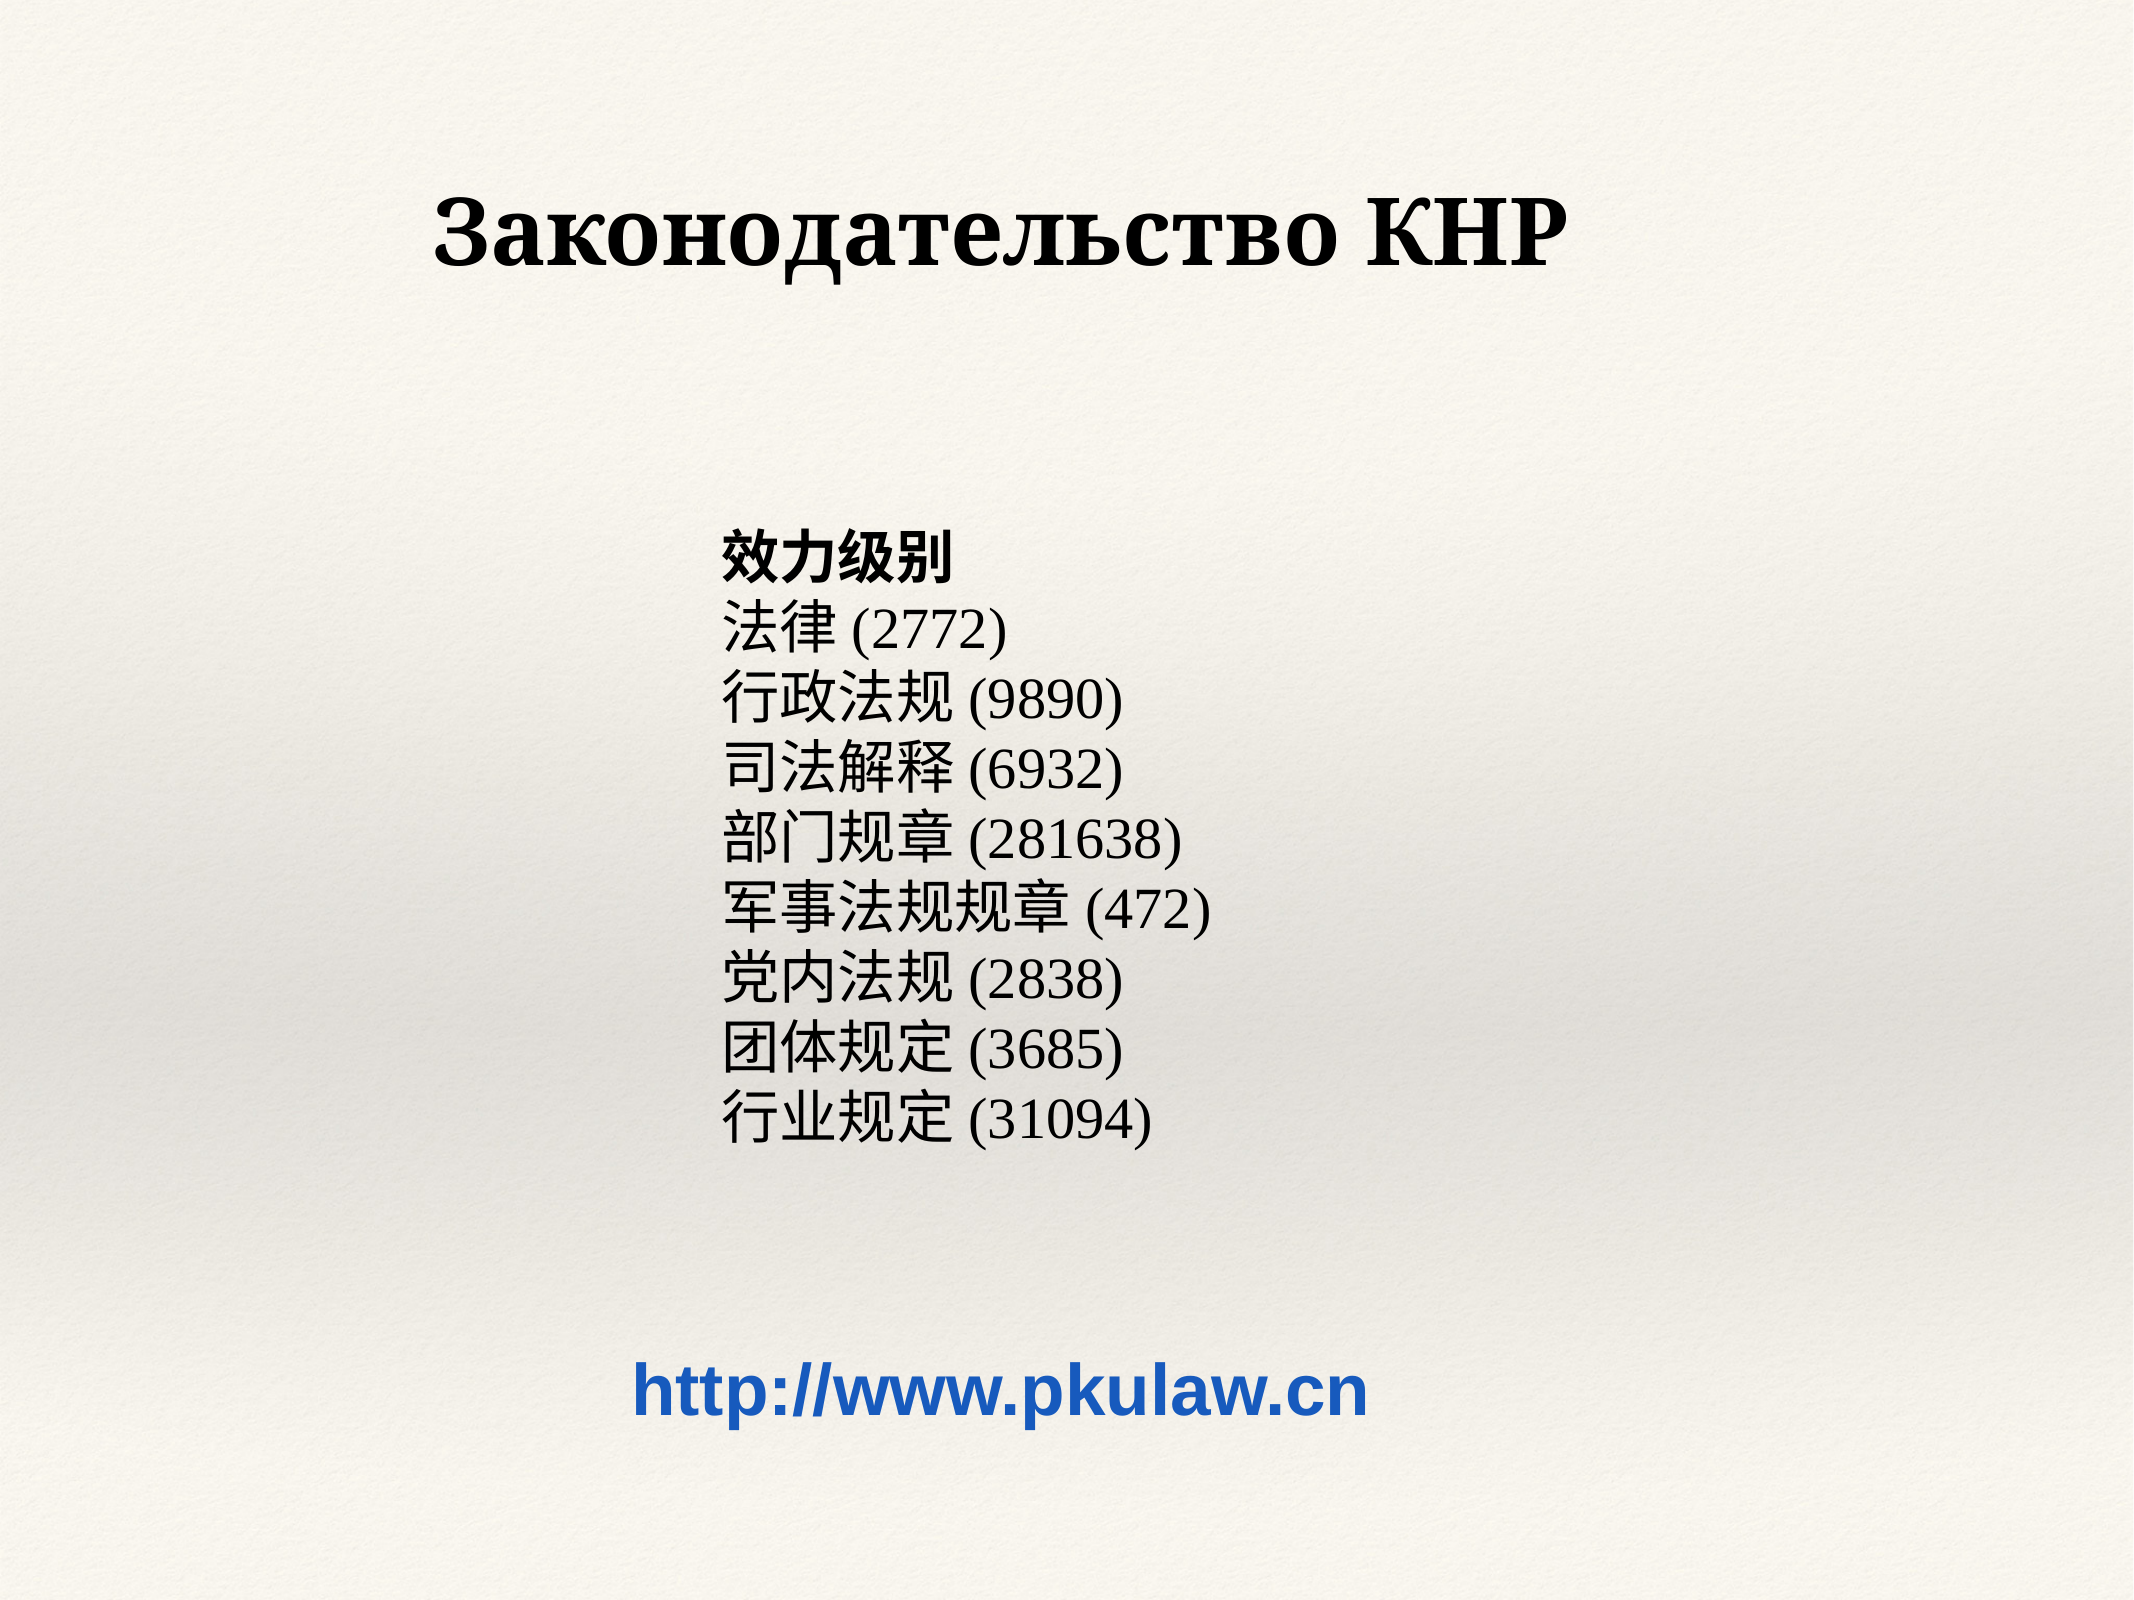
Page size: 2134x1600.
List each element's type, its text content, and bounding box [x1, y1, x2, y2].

text_box Законодательство КНР [424, 163, 1578, 293]
picture [0, 0, 2134, 1600]
text_box 效力级别 法律(2772) 行政法规(9890) 司法解释(6932) 部门规章(281638) 军事法规规章(472) 党内法规(2838) 团体规定(3685) 行业规定(31094) [713, 441, 1289, 1159]
text_box http://www.pkulaw.cn [622, 1334, 1380, 1439]
